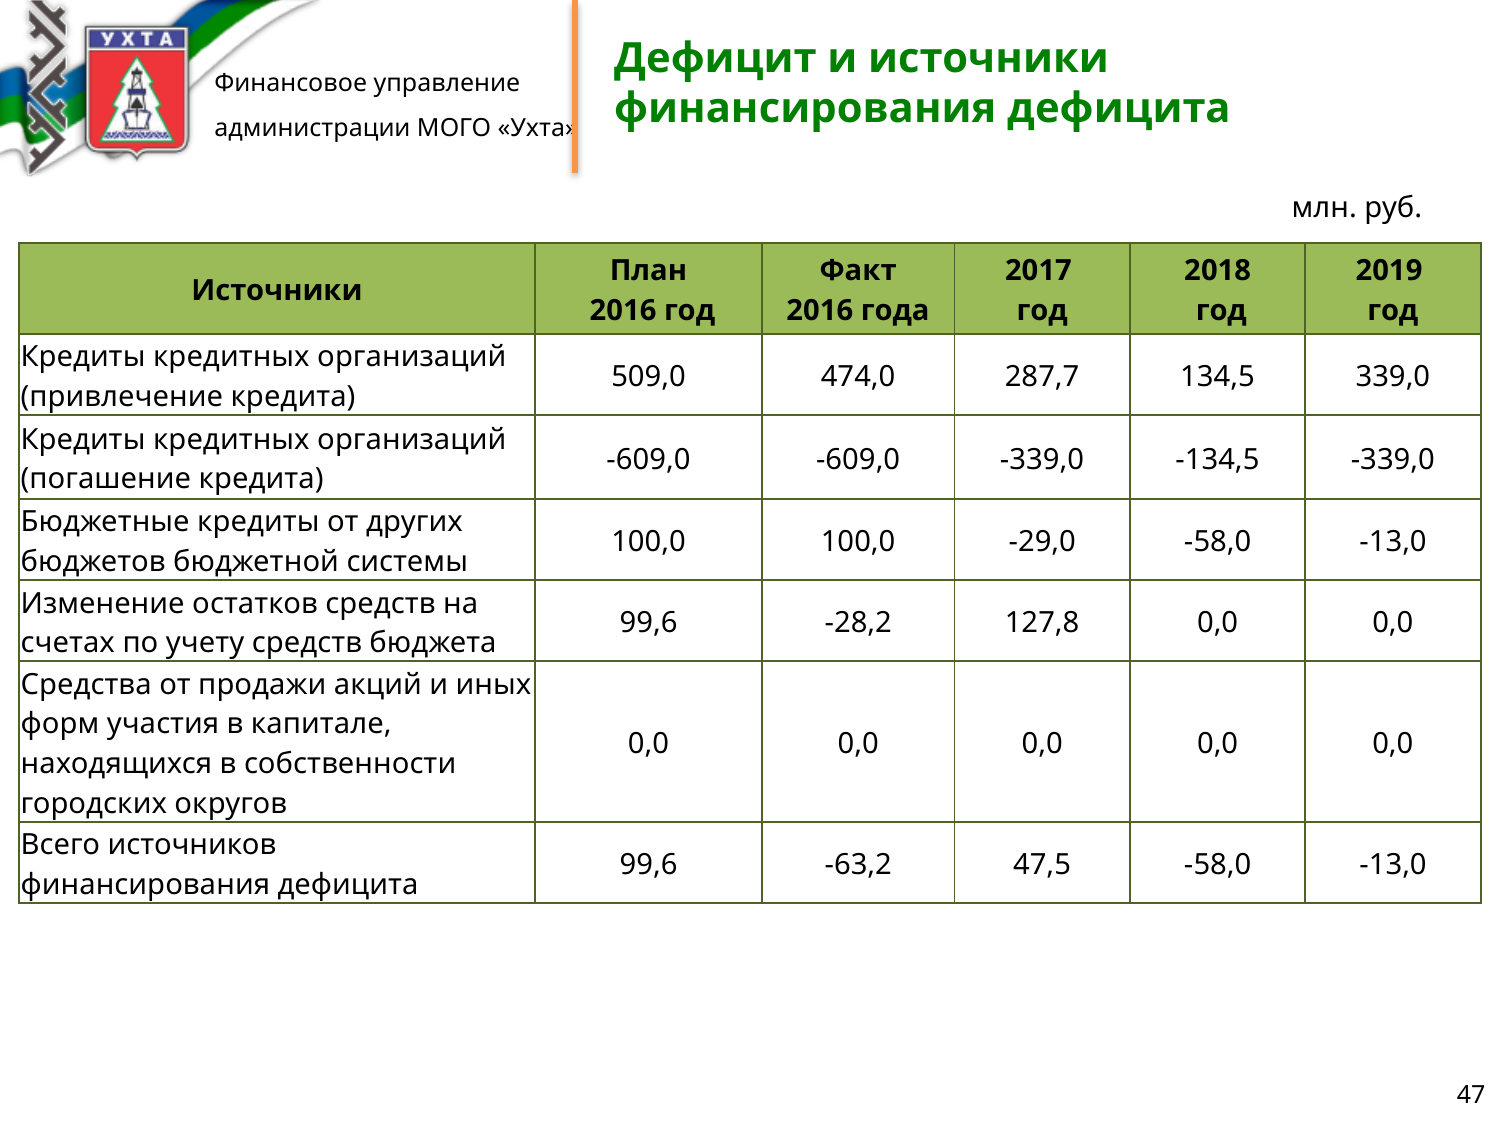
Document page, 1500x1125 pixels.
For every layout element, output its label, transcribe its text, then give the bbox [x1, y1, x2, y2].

table_cell Бюджетные кредиты от других бюджетов бюджетной системы [20, 500, 534, 579]
table_cell 0,0 [763, 662, 954, 821]
table_header План 2016 год [536, 244, 761, 333]
table_cell 287,7 [955, 335, 1129, 414]
table_cell Всего источников финансирования дефицита [20, 823, 534, 902]
table_cell 509,0 [536, 335, 761, 414]
table_cell 99,6 [536, 581, 761, 660]
table_cell -13,0 [1306, 823, 1480, 902]
table_cell -609,0 [763, 416, 954, 498]
picture [0, 0, 374, 189]
table_cell Средства от продажи акций и иных форм участия в капитале, находящихся в собственности городских округов [20, 662, 534, 821]
table_cell Кредиты кредитных организаций (погашение кредита) [20, 416, 534, 498]
table_cell 0,0 [1131, 662, 1304, 821]
table_header 2018 год [1131, 244, 1304, 333]
table_cell 474,0 [763, 335, 954, 414]
table_cell -609,0 [536, 416, 761, 498]
text_box млн. руб. [1275, 179, 1439, 233]
table_cell 127,8 [955, 581, 1129, 660]
table_header 2019 год [1306, 244, 1480, 333]
table_cell 0,0 [536, 662, 761, 821]
table_cell -63,2 [763, 823, 954, 902]
table_cell 339,0 [1306, 335, 1480, 414]
table_cell -58,0 [1131, 500, 1304, 579]
table_cell 99,6 [536, 823, 761, 902]
table_cell -29,0 [955, 500, 1129, 579]
table_cell -28,2 [763, 581, 954, 660]
table_cell 47,5 [955, 823, 1129, 902]
table_header Источники [20, 244, 534, 333]
table_cell 0,0 [955, 662, 1129, 821]
table_header Факт 2016 года [763, 244, 954, 333]
table_cell 100,0 [763, 500, 954, 579]
slide_number 47 [1150, 1065, 1500, 1125]
text_box Дефицит и источники финансирования дефицита [599, 5, 1332, 157]
table_cell -58,0 [1131, 823, 1304, 902]
table_cell -13,0 [1306, 500, 1480, 579]
table_cell 0,0 [1306, 662, 1480, 821]
table_header 2017 год [955, 244, 1129, 333]
table_cell 100,0 [536, 500, 761, 579]
table_cell 0,0 [1306, 581, 1480, 660]
table_cell 134,5 [1131, 335, 1304, 414]
table_cell -339,0 [955, 416, 1129, 498]
table_cell -134,5 [1131, 416, 1304, 498]
table_cell Изменение остатков средств на счетах по учету средств бюджета [20, 581, 534, 660]
table_cell 0,0 [1131, 581, 1304, 660]
table_cell Кредиты кредитных организаций (привлечение кредита) [20, 335, 534, 414]
table_cell -339,0 [1306, 416, 1480, 498]
